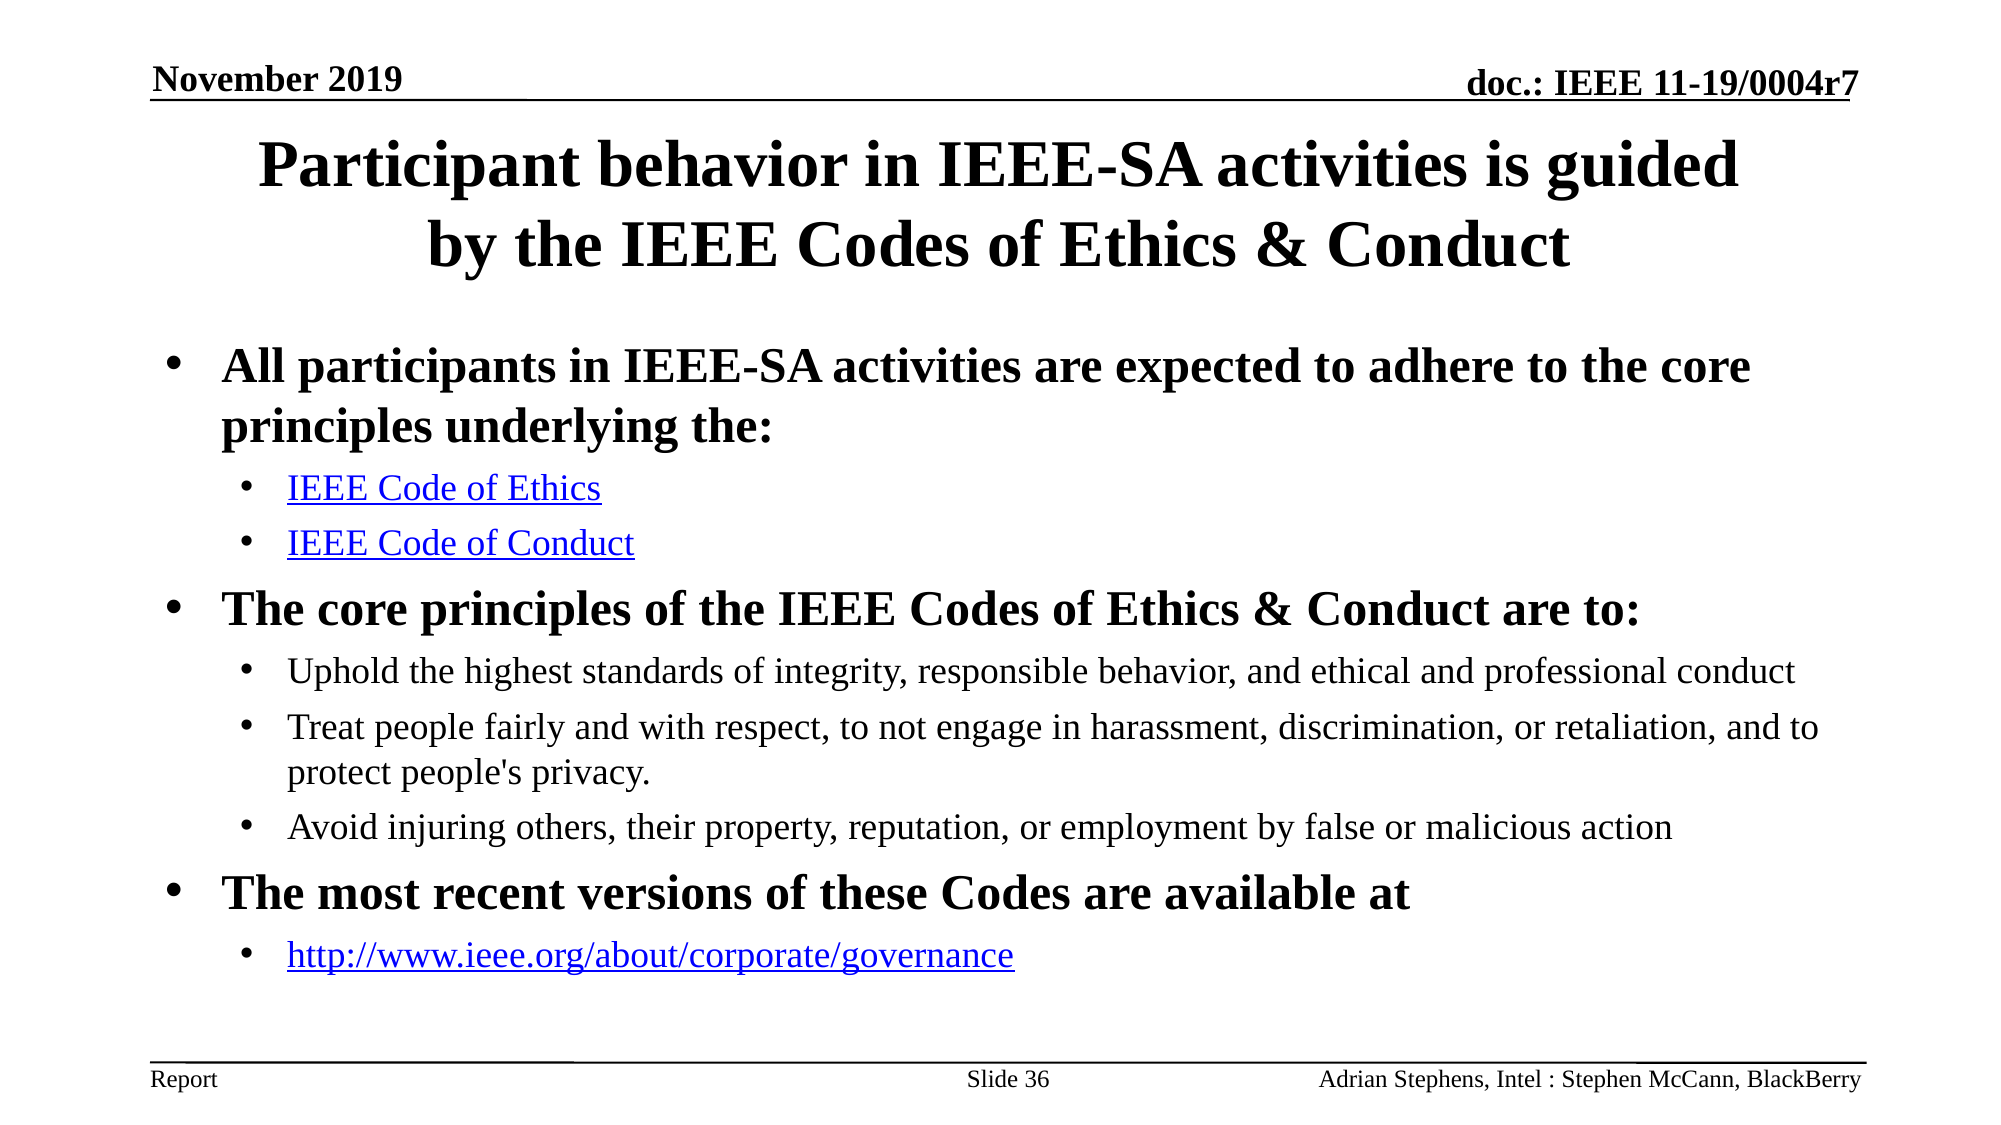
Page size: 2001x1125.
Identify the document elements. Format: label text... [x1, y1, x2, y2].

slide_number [152, 54, 563, 100]
slide_number Slide 36 [950, 1061, 1067, 1123]
list All participants in IEEE-SA activities are expected to adhere to the core principles underlying the: IEEE Code of Ethics IEEE Code of Conduct The core principles of the IEEE Codes of Ethics & Conduct are to: Uphold the highest standards of integrity, responsible behavior, and ethical and professional conduct Treat people fairly and with respect, to not engage in harassment, discrimination, or retaliation, and to protect people's privacy. Avoid injuring others, their property, reputation, or employment by false or malicious action The most recent versions of these Codes are available at http://www.ieee.org/about/corporate/governance [149, 324, 1850, 1000]
footer Adrian Stephens, Intel : Stephen McCann, BlackBerry [1222, 1061, 1863, 1093]
title Participant behavior in IEEE-SA activities is guided by the IEEE Codes of Ethics & Conduct [149, 112, 1850, 288]
